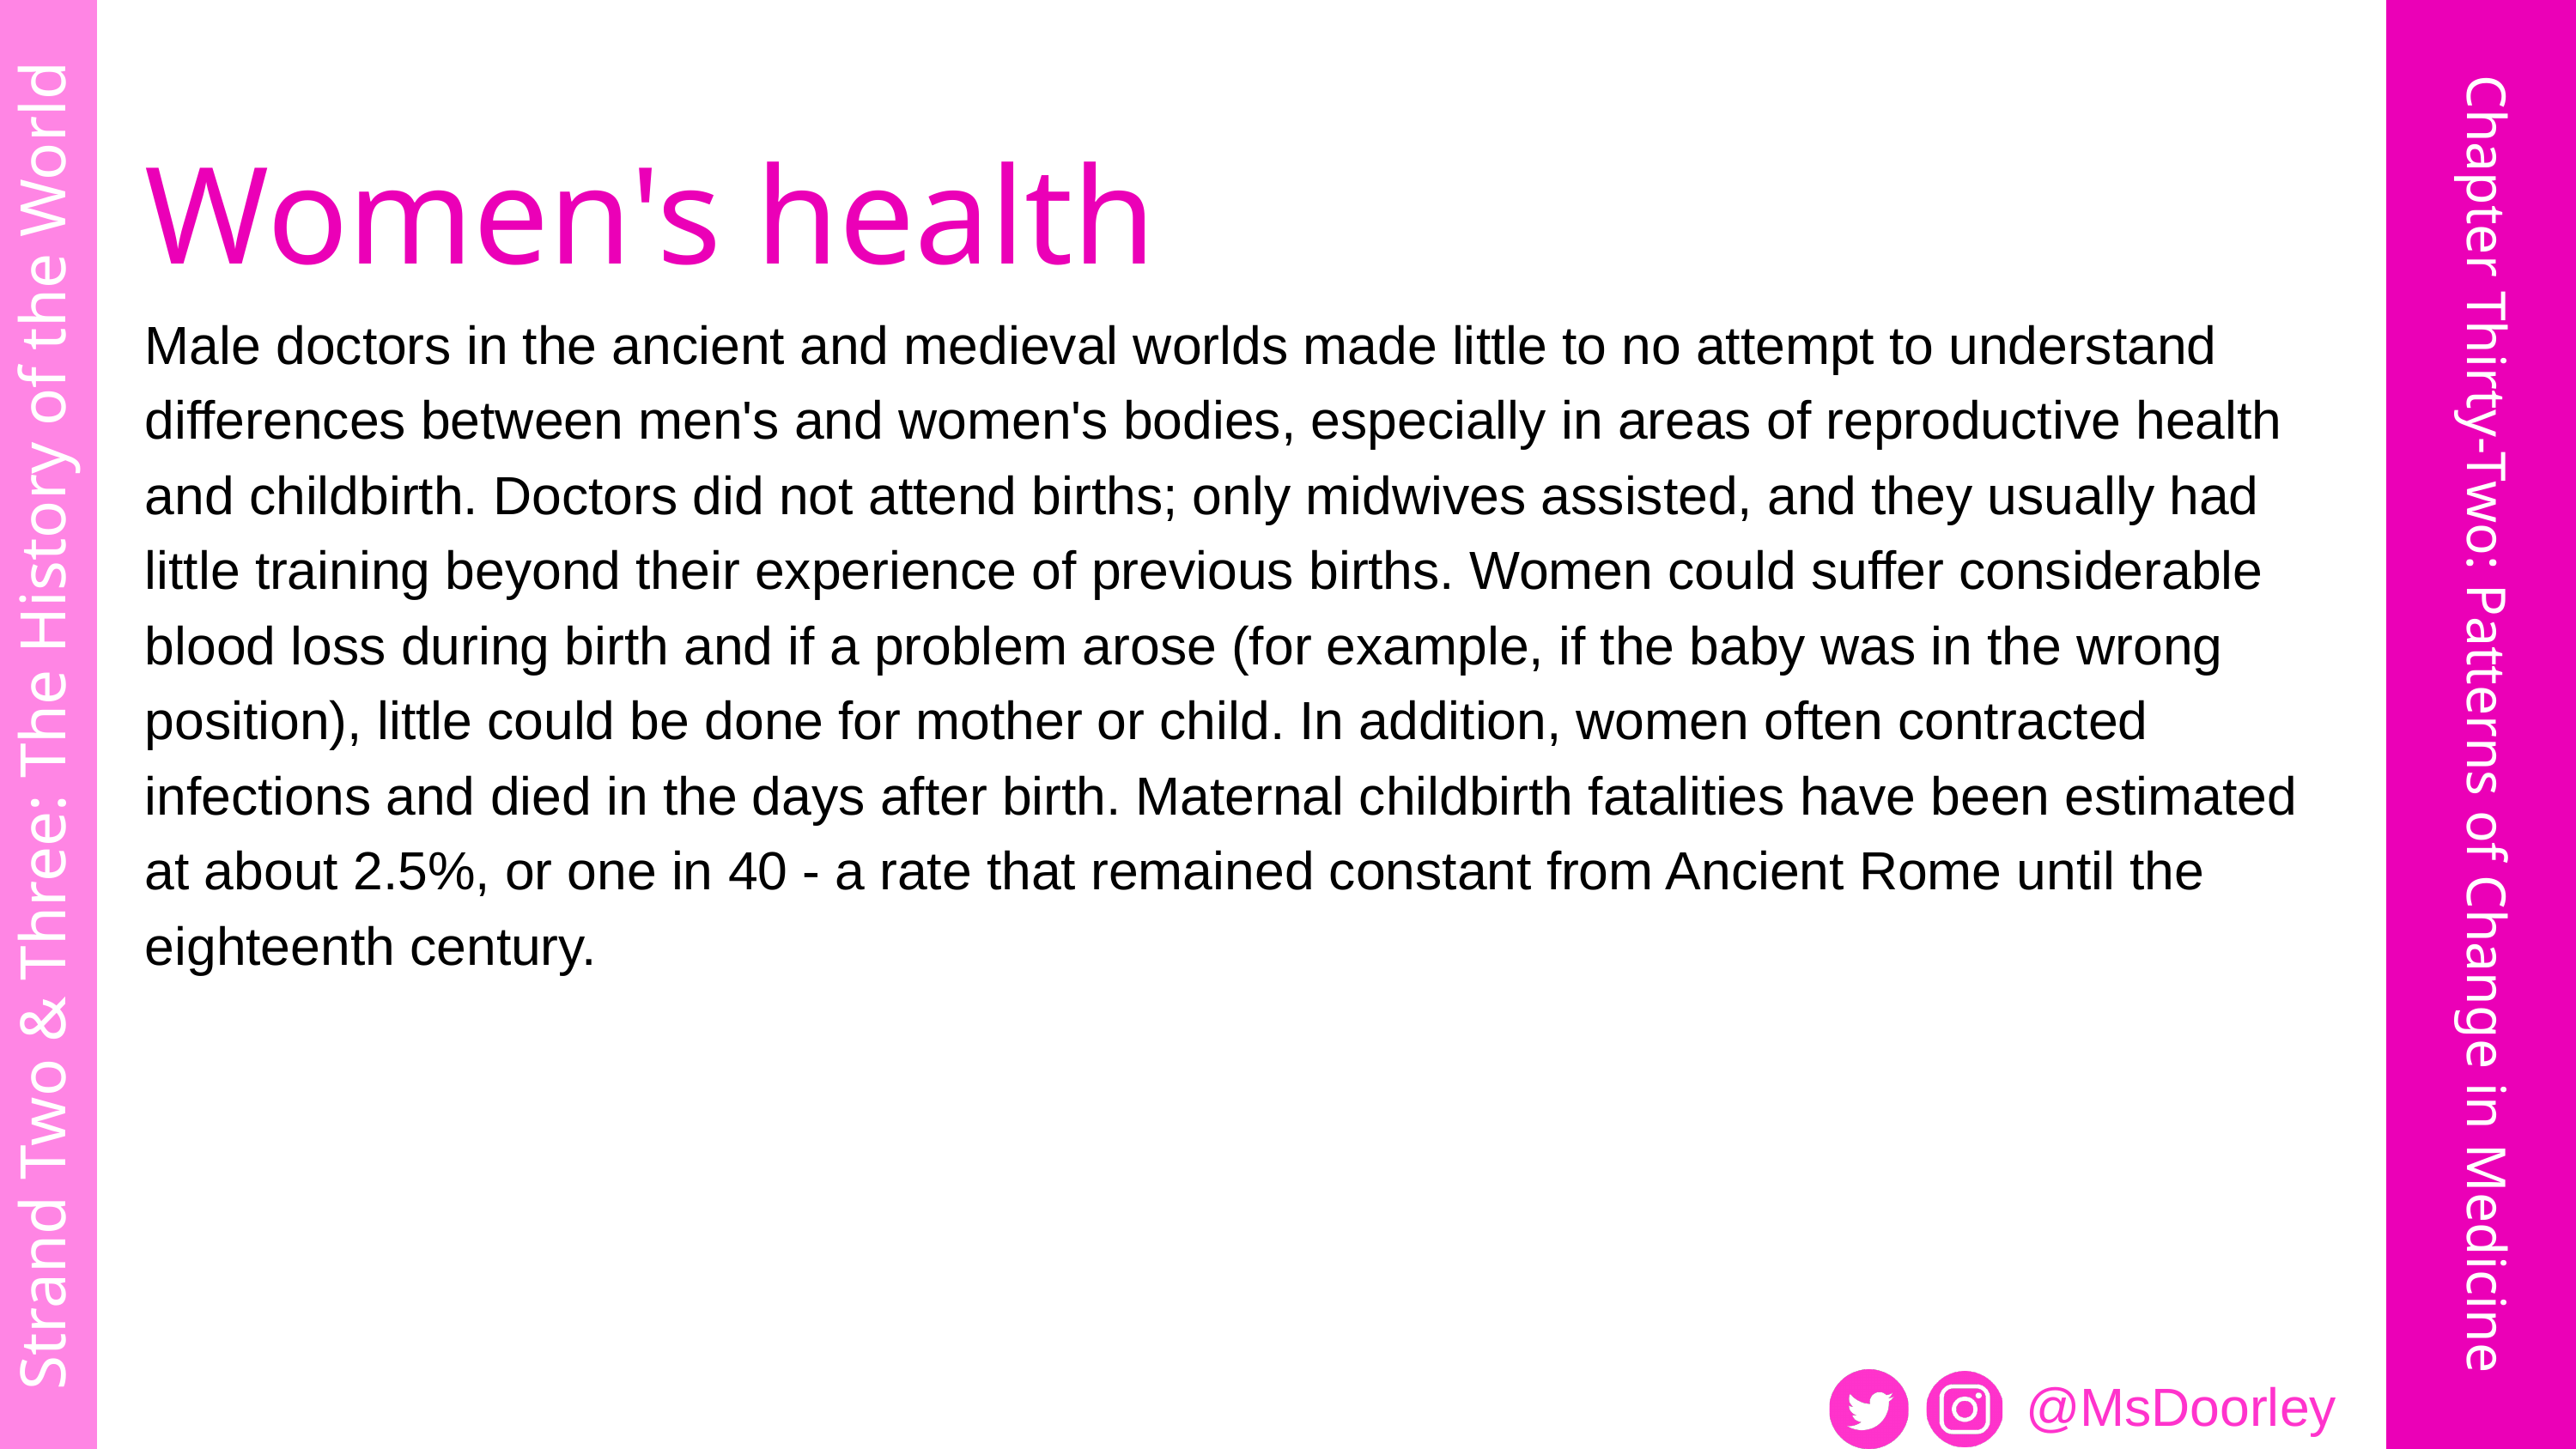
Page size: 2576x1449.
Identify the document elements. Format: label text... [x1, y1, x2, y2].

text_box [0, 0, 97, 1449]
text_box Male doctors in the ancient and medieval worlds made little to no attempt to understand differences between men's and women's bodies, especially in areas of reproductive health and childbirth. Doctors did not attend births; only midwives assisted, and they usually had little training beyond their experience of previous births. Women could suffer considerable blood loss during birth and if a problem arose (for example, if the baby was in the wrong position), little could be done for mother or child. In addition, women often contracted infections and died in the days after birth. Maternal childbirth fatalities have been estimated at about 2.5%, or one in 40 - a rate that remained constant from Ancient Rome until the eighteenth century. [144, 300, 2344, 976]
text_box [1829, 1369, 2386, 1449]
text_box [2385, 0, 2576, 1449]
text_box Women's health [144, 103, 2344, 292]
